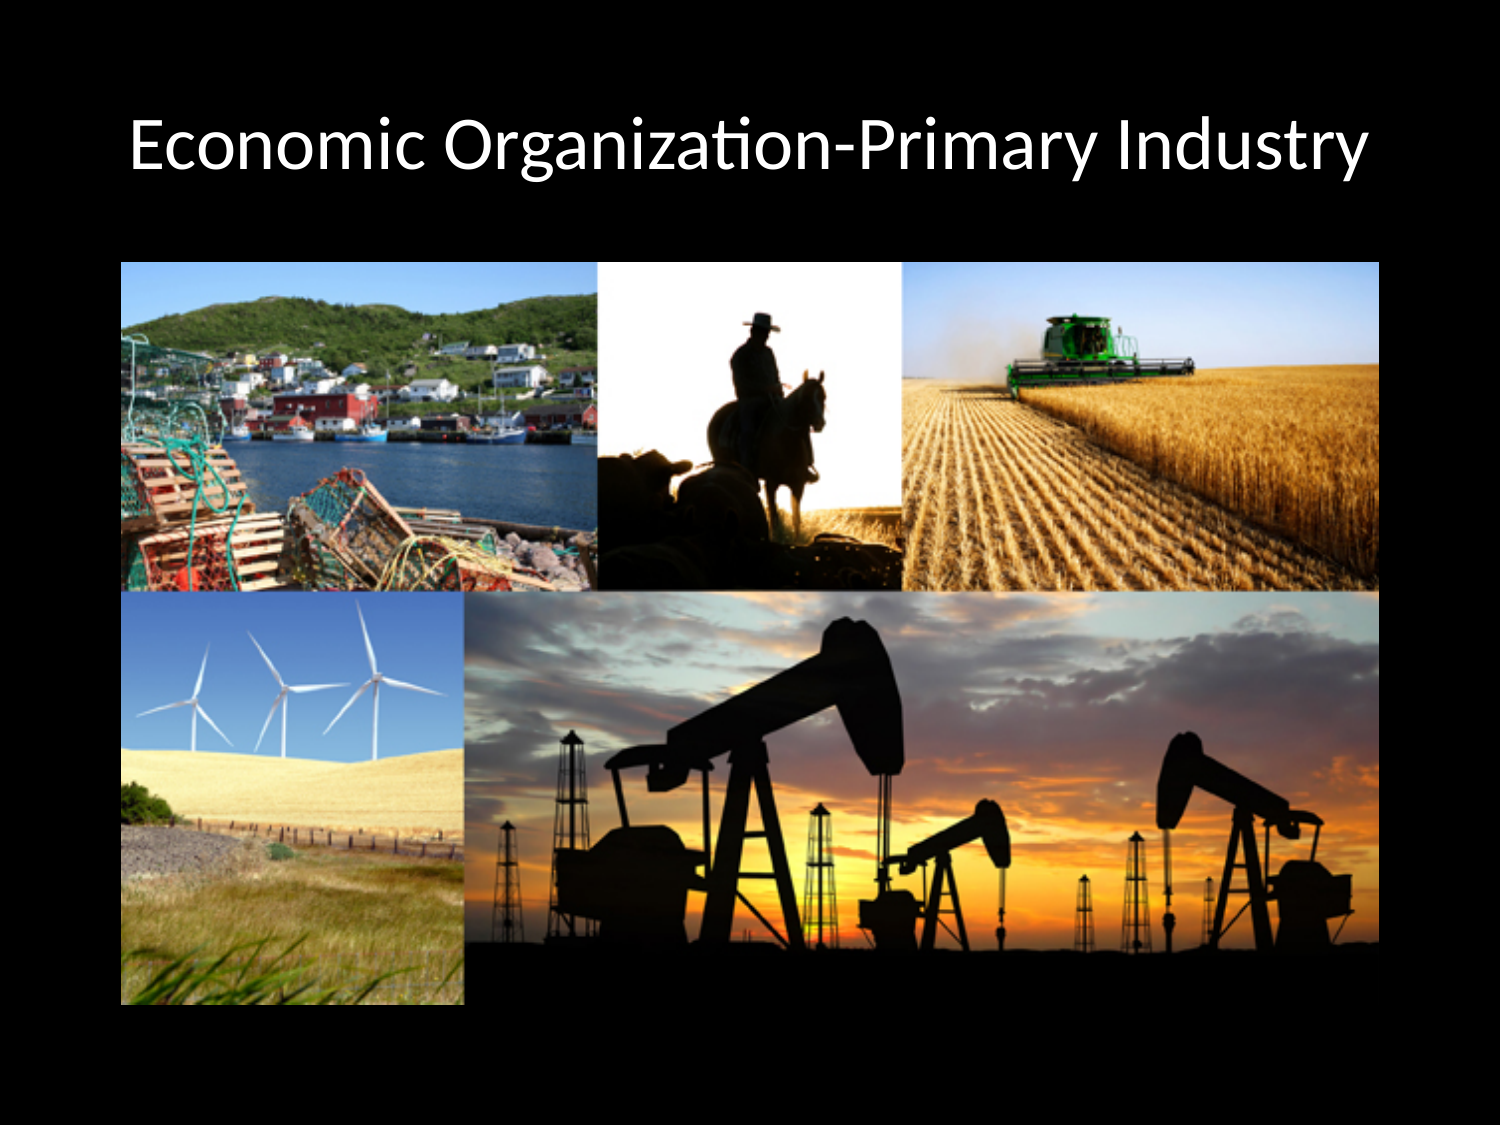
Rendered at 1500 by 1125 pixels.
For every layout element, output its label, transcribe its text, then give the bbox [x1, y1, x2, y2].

title Economic Organization-Primary Industry [75, 45, 1425, 233]
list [74, 262, 1426, 1006]
